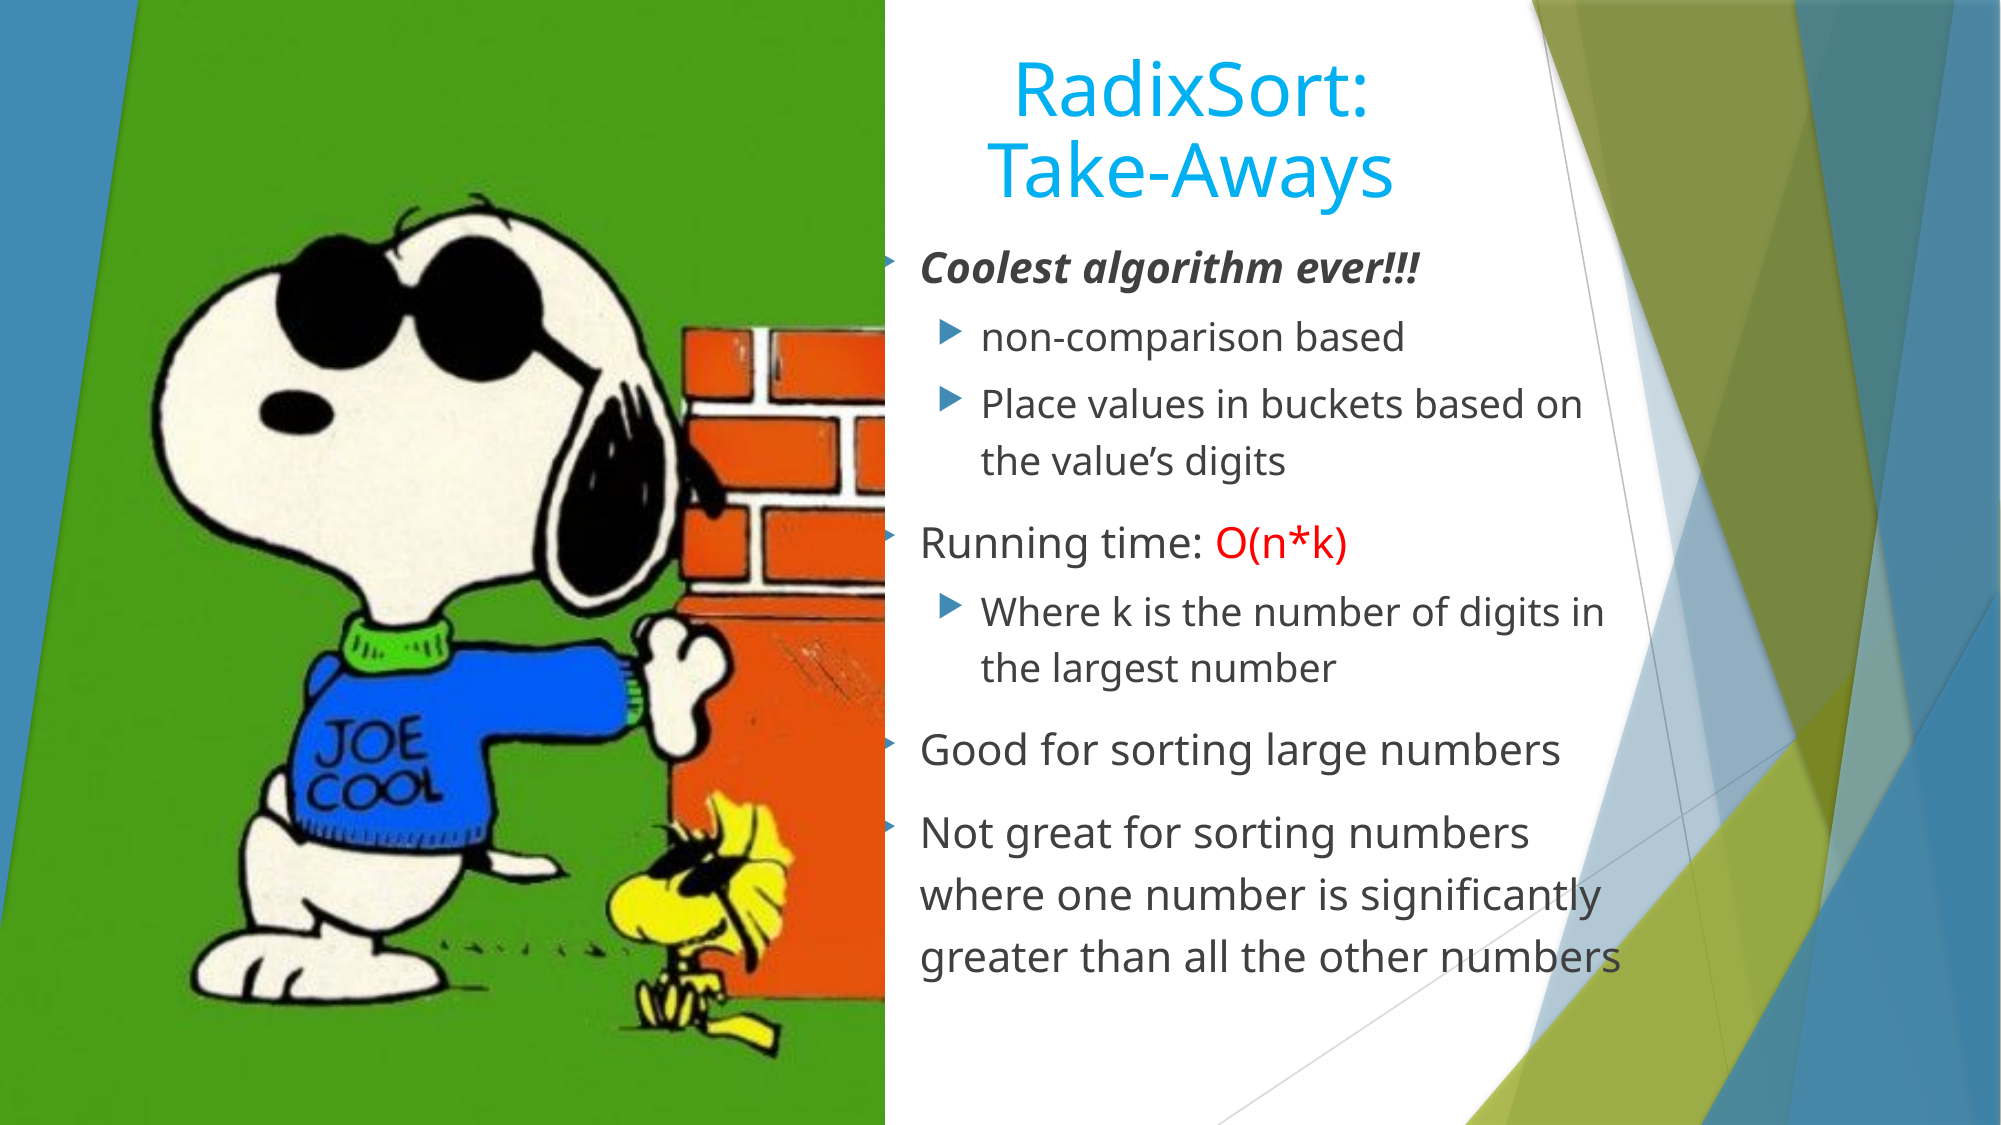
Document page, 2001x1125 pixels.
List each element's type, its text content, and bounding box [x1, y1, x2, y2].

title RadixSort: Take-Aways [890, 44, 1498, 222]
text_box Coolest algorithm ever!!! non-comparison based Place values in buckets based on the value’s digits Running time: O(n*k) Where k is the number of digits in the largest number Good for sorting large numbers Not great for sorting numbers where one number is significantly greater than all the other numbers [890, 222, 1642, 1053]
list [0, 0, 886, 1125]
